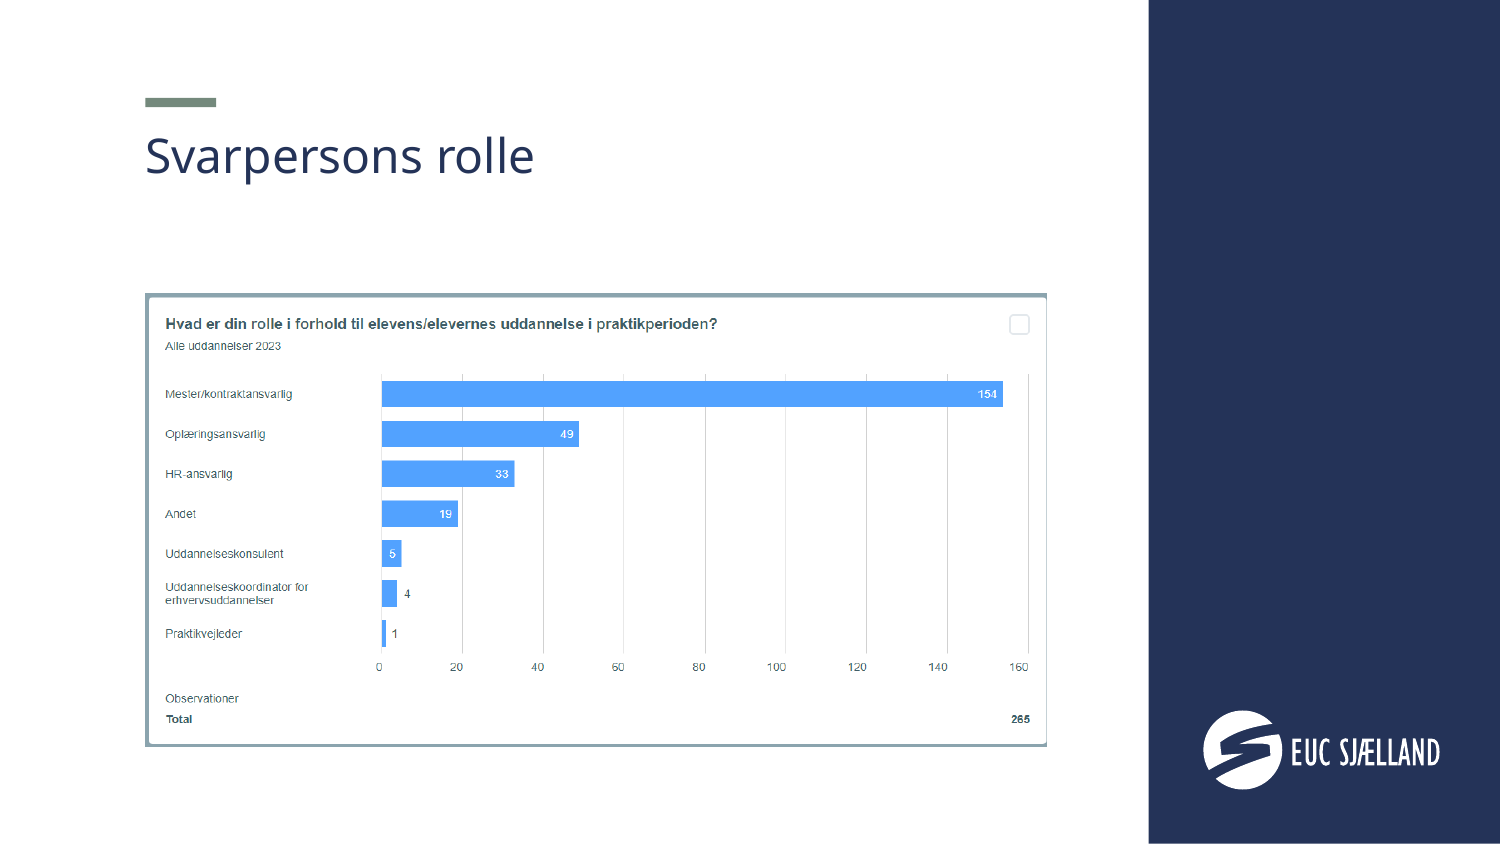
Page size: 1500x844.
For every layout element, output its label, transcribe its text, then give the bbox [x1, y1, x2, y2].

title Svarpersons rolle [145, 125, 1047, 216]
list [145, 293, 1047, 747]
